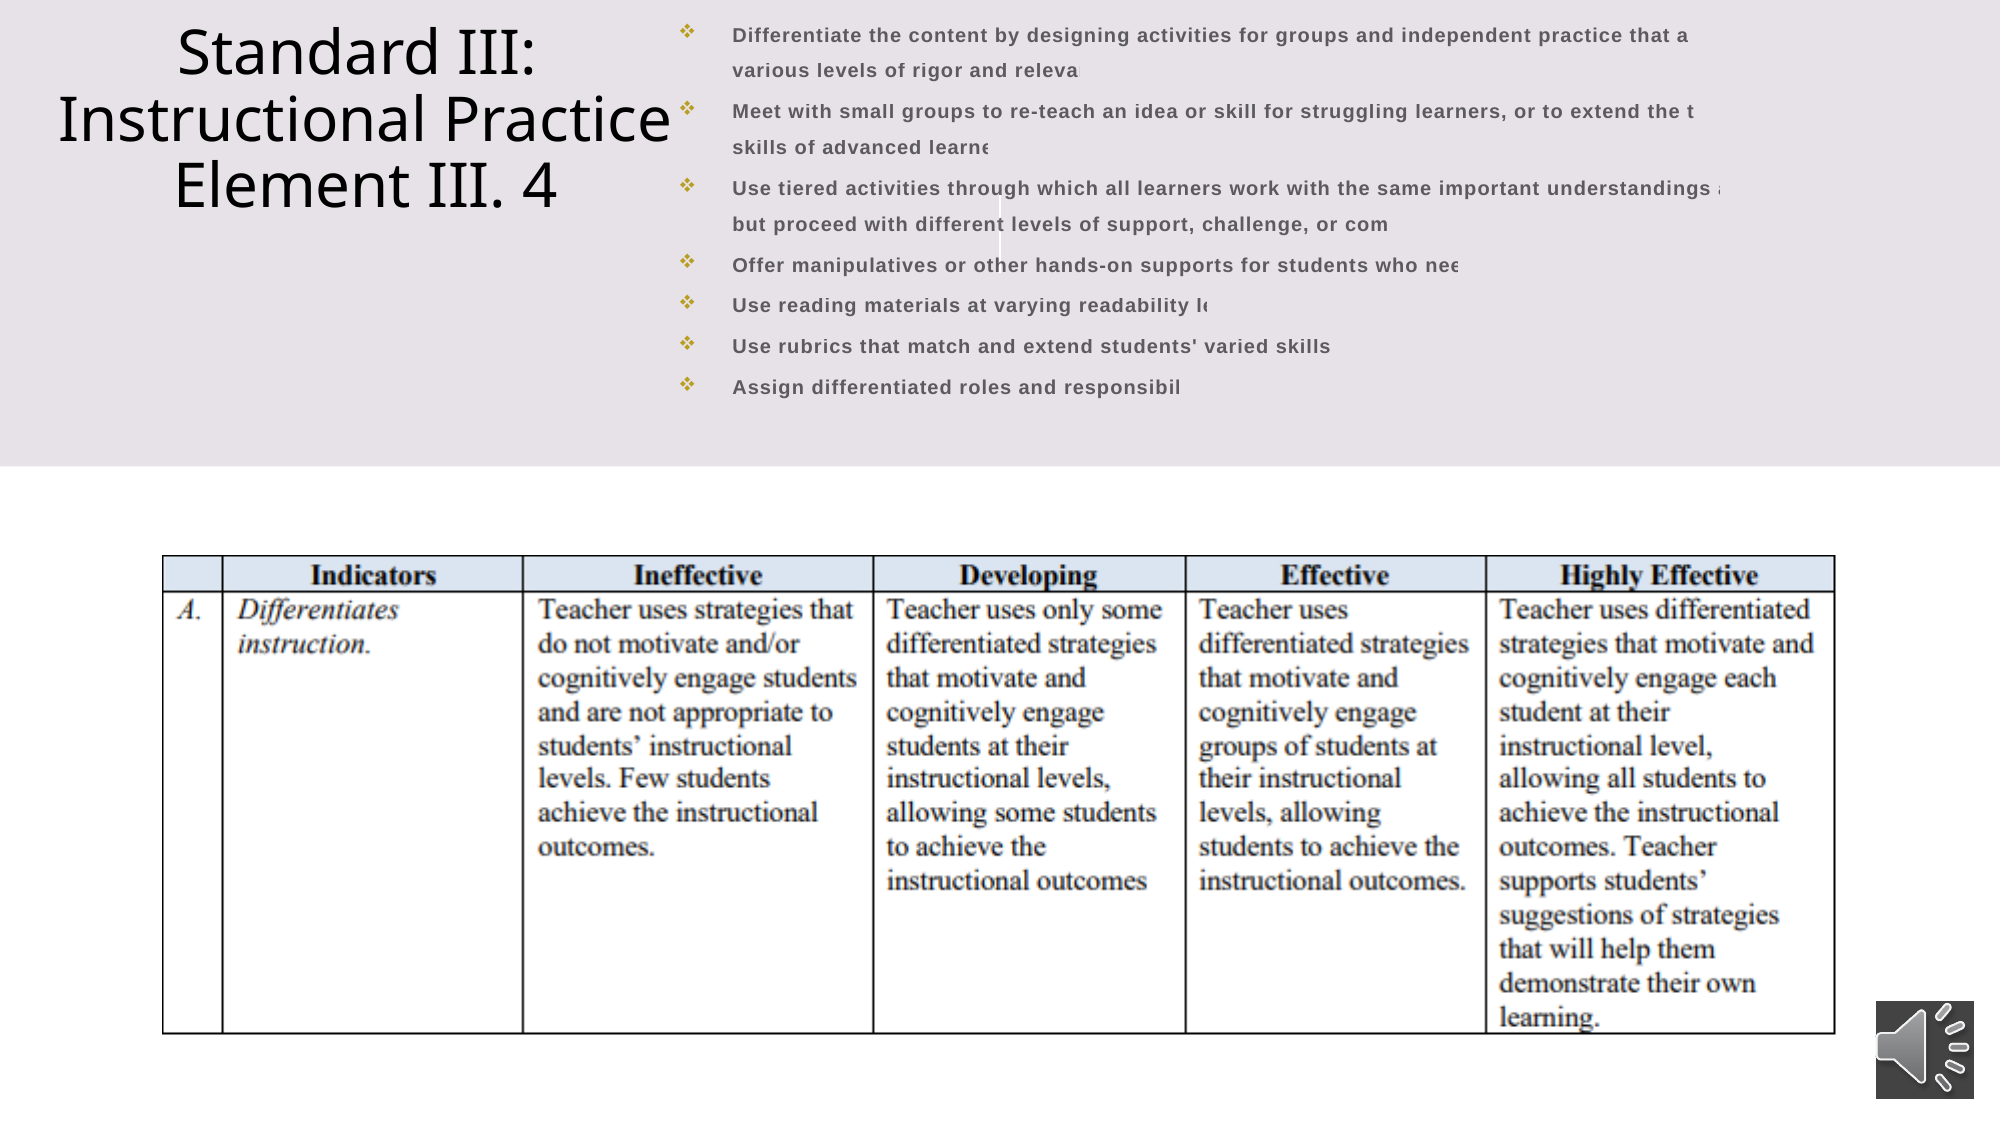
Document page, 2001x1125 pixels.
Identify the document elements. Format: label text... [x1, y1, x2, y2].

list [162, 554, 1838, 1037]
text_box [0, 0, 2000, 465]
list Differentiate the content by designing activities for groups and independent practice that align to the various levels of rigor and relevance Meet with small groups to re-teach an idea or skill for struggling learners, or to extend the thinking or skills of advanced learners Use tiered activities through which all learners work with the same important understandings and skills, but proceed with different levels of support, challenge, or complexity Offer manipulatives or other hands-on supports for students who need them Use reading materials at varying readability levels Use rubrics that match and extend students' varied skills levels Assign differentiated roles and responsibilities [663, 2, 1875, 411]
picture [1874, 999, 1976, 1101]
text_box [0, 465, 2000, 1125]
title Standard III: Instructional Practice Element III. 4 [0, 12, 663, 295]
